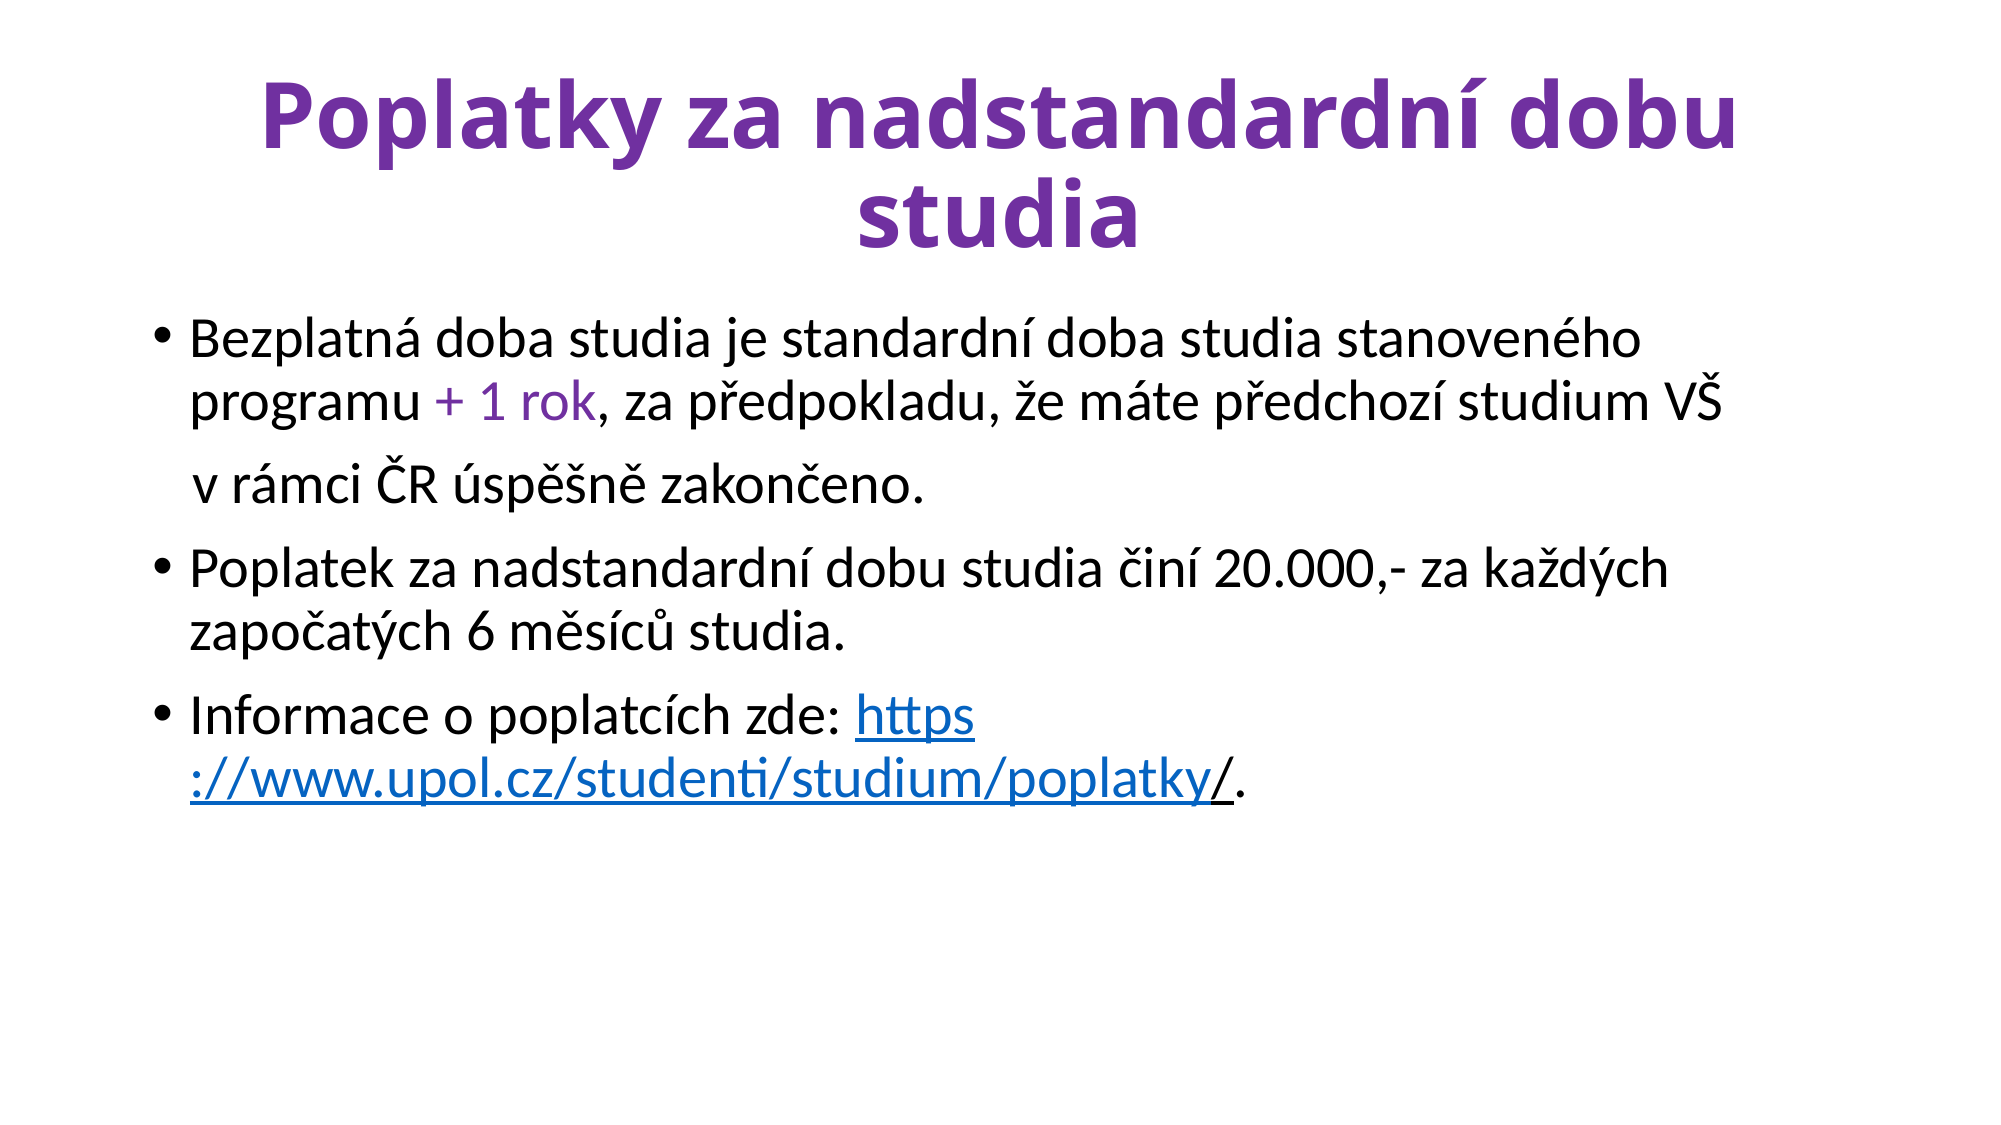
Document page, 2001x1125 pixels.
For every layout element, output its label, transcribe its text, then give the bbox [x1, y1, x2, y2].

title Poplatky za nadstandardní dobu studia [137, 59, 1863, 278]
list Bezplatná doba studia je standardní doba studia stanoveného programu + 1 rok, za předpokladu, že máte předchozí studium VŠ v rámci ČR úspěšně zakončeno. Poplatek za nadstandardní dobu studia činí 20.000,- za každých započatých 6 měsíců studia. Informace o poplatcích zde: https://www.upol.cz/studenti/studium/poplatky/. [137, 299, 1863, 1014]
